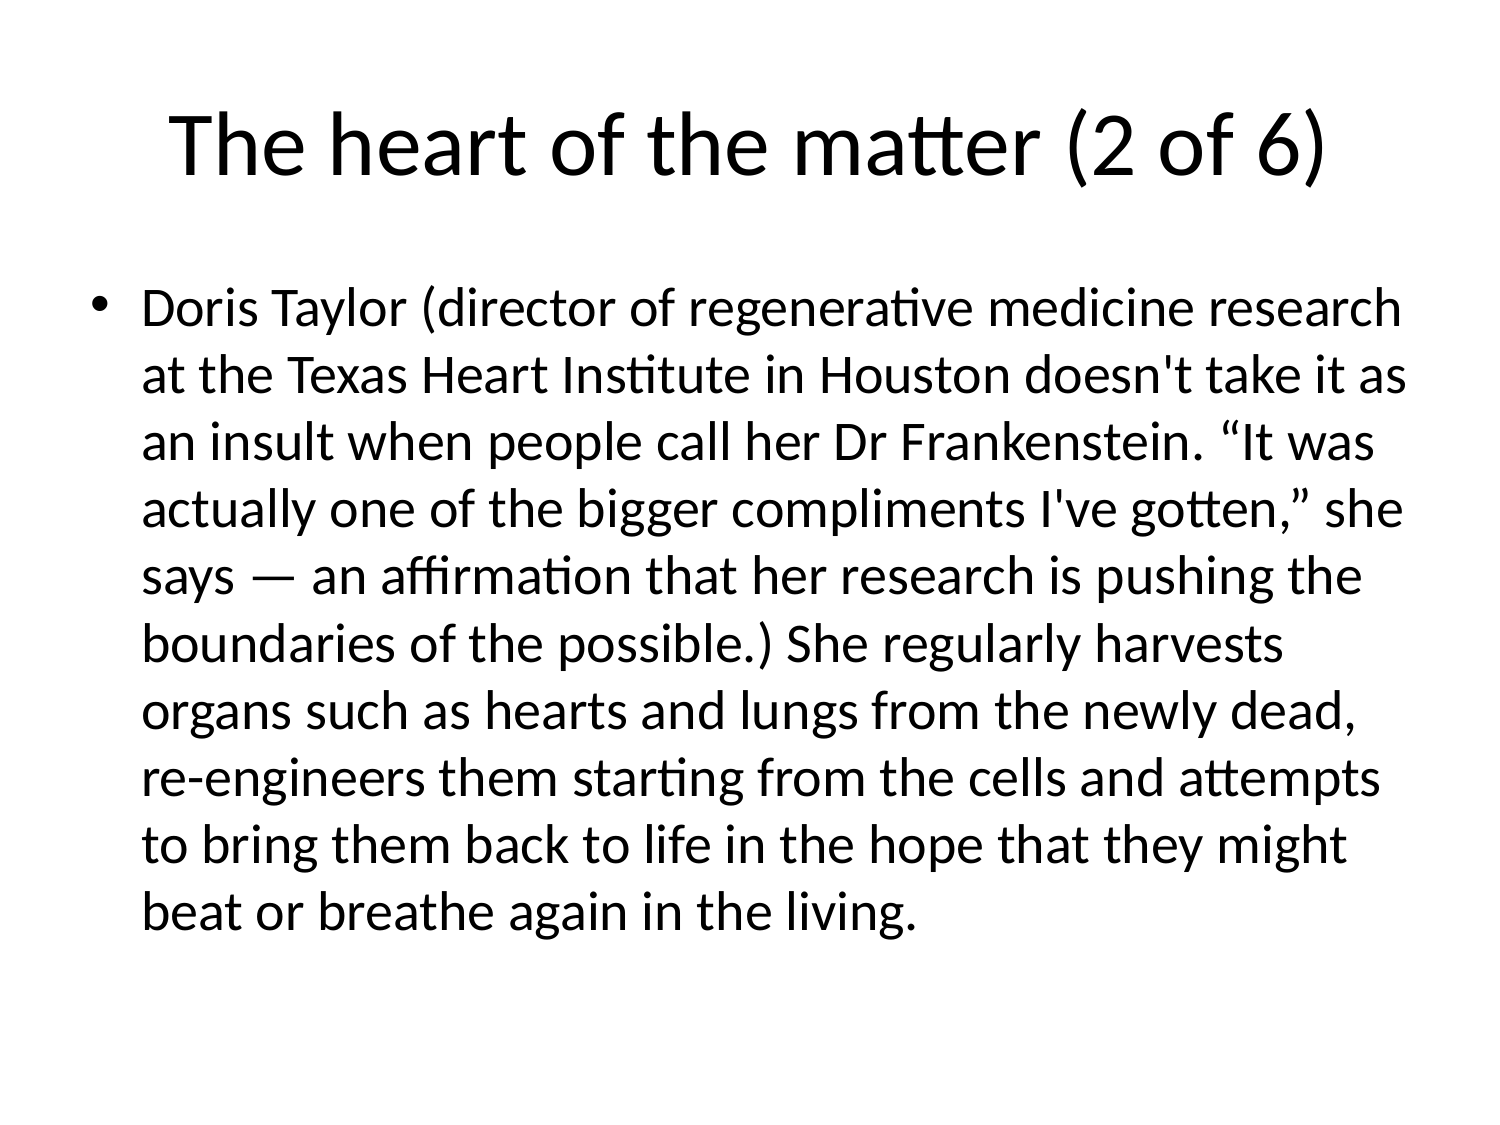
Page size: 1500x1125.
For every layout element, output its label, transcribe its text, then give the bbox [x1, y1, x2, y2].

title The heart of the matter (2 of 6) [75, 45, 1425, 233]
list Doris Taylor (director of regenerative medicine research at the Texas Heart Institute in Houston doesn't take it as an insult when people call her Dr Frankenstein. “It was actually one of the bigger compliments I've gotten,” she says — an affirmation that her research is pushing the boundaries of the possible.) She regularly harvests organs such as hearts and lungs from the newly dead, re-engineers them starting from the cells and attempts to bring them back to life in the hope that they might beat or breathe again in the living. [75, 262, 1425, 1005]
